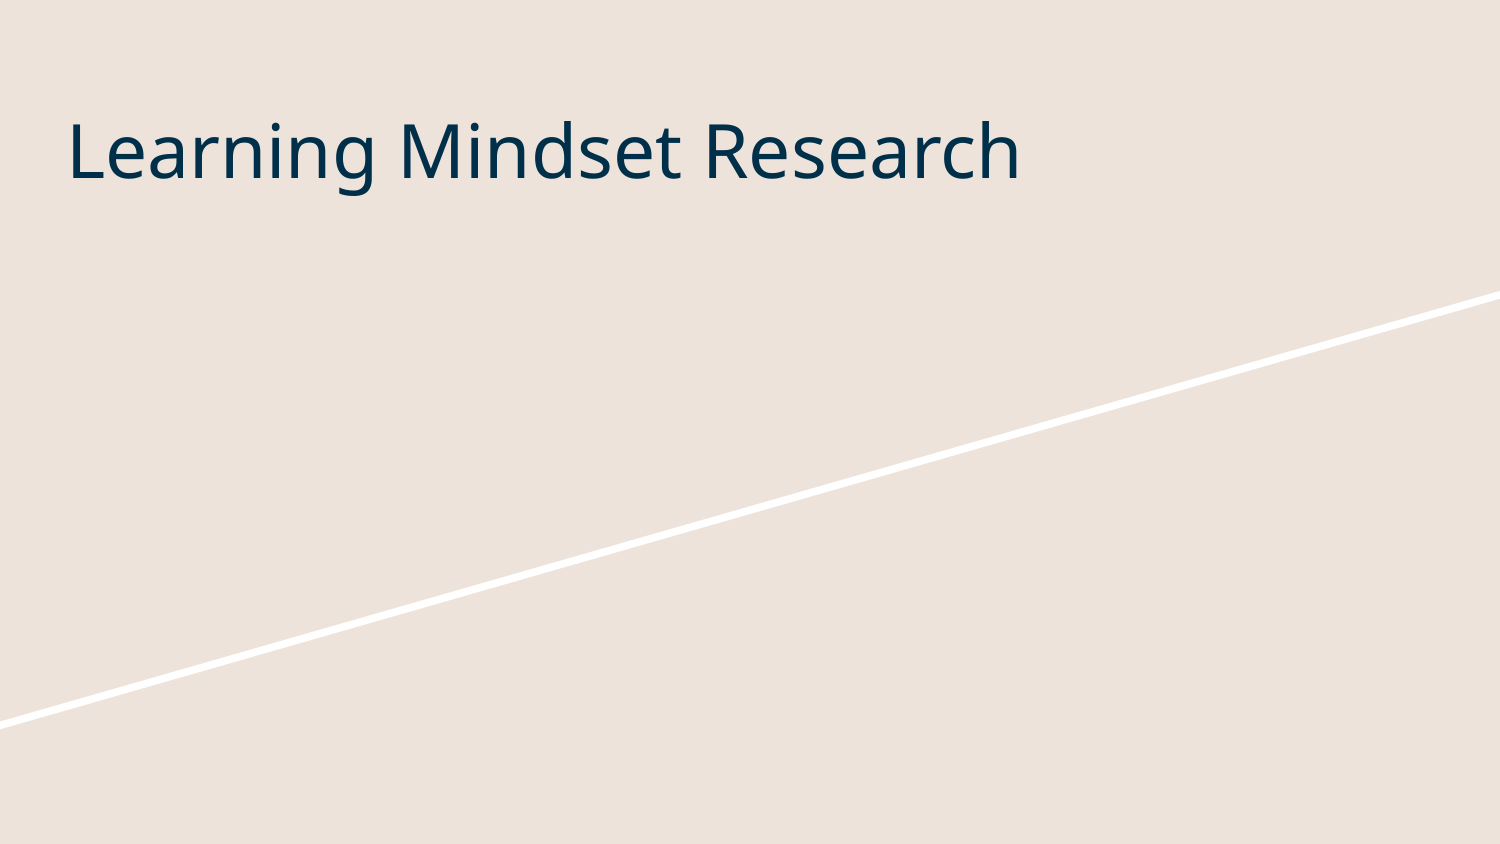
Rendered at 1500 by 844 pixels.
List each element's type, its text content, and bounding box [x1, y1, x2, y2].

title Learning Mindset Research [51, 88, 1449, 299]
